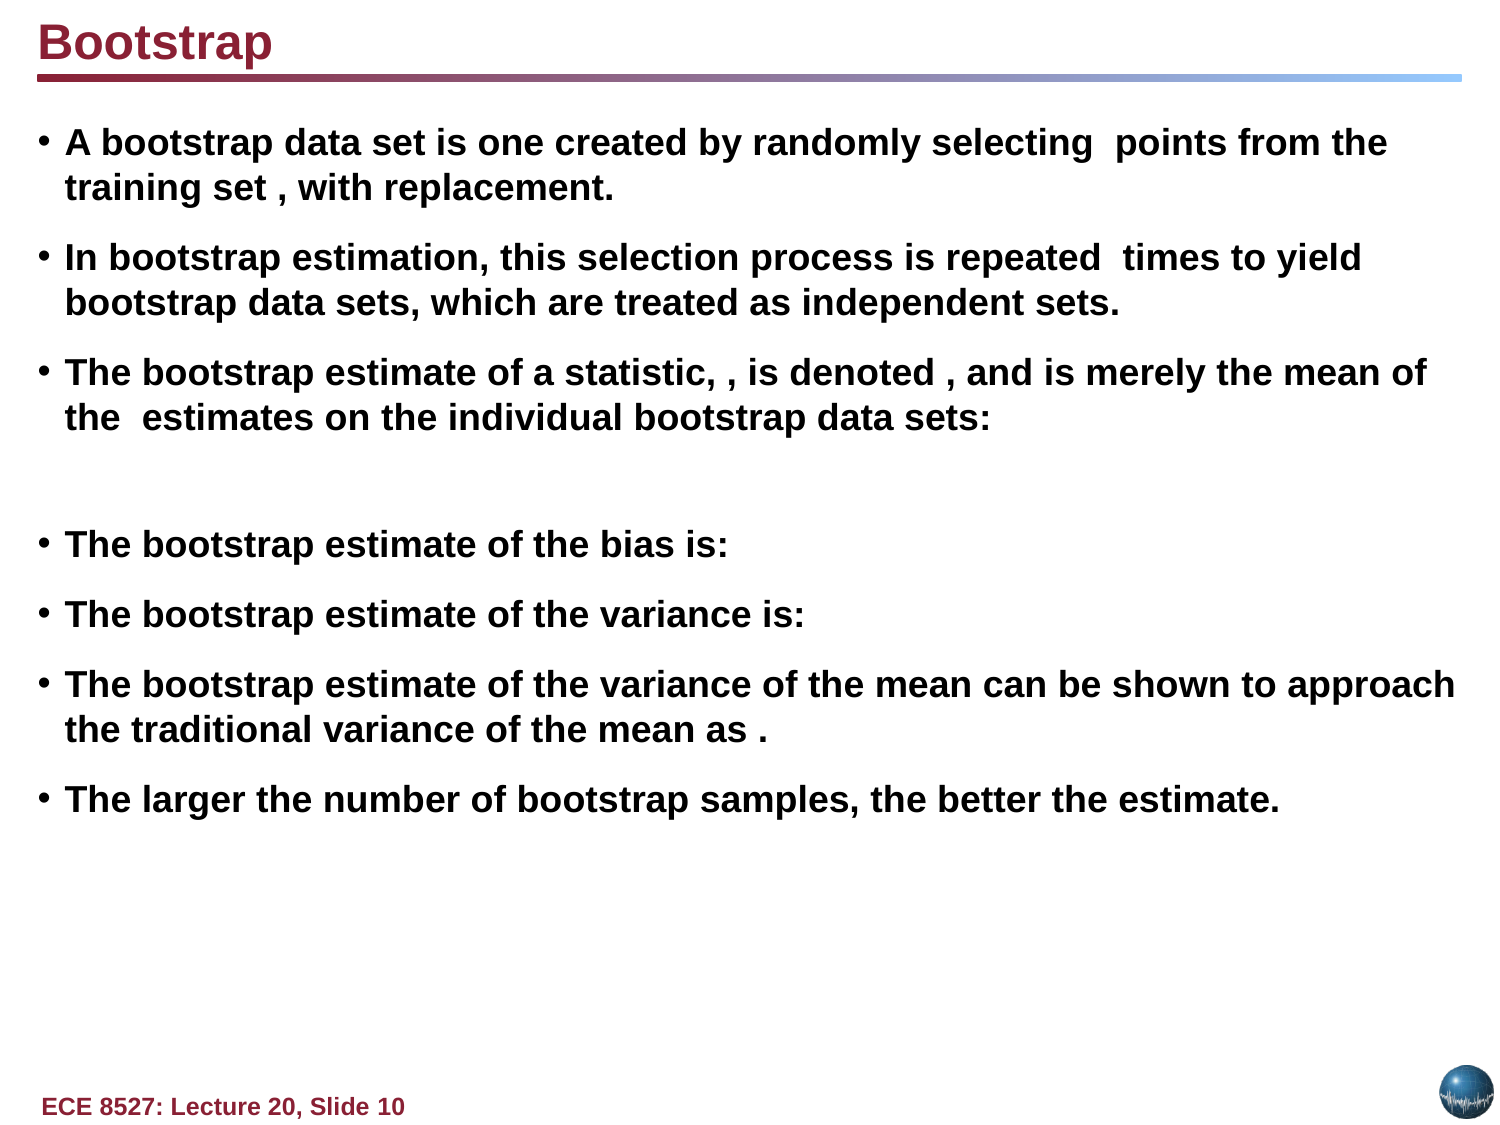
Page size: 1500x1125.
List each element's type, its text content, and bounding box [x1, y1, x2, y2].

picture [1439, 1065, 1494, 1119]
text_box Bootstrap [37, 0, 1463, 80]
